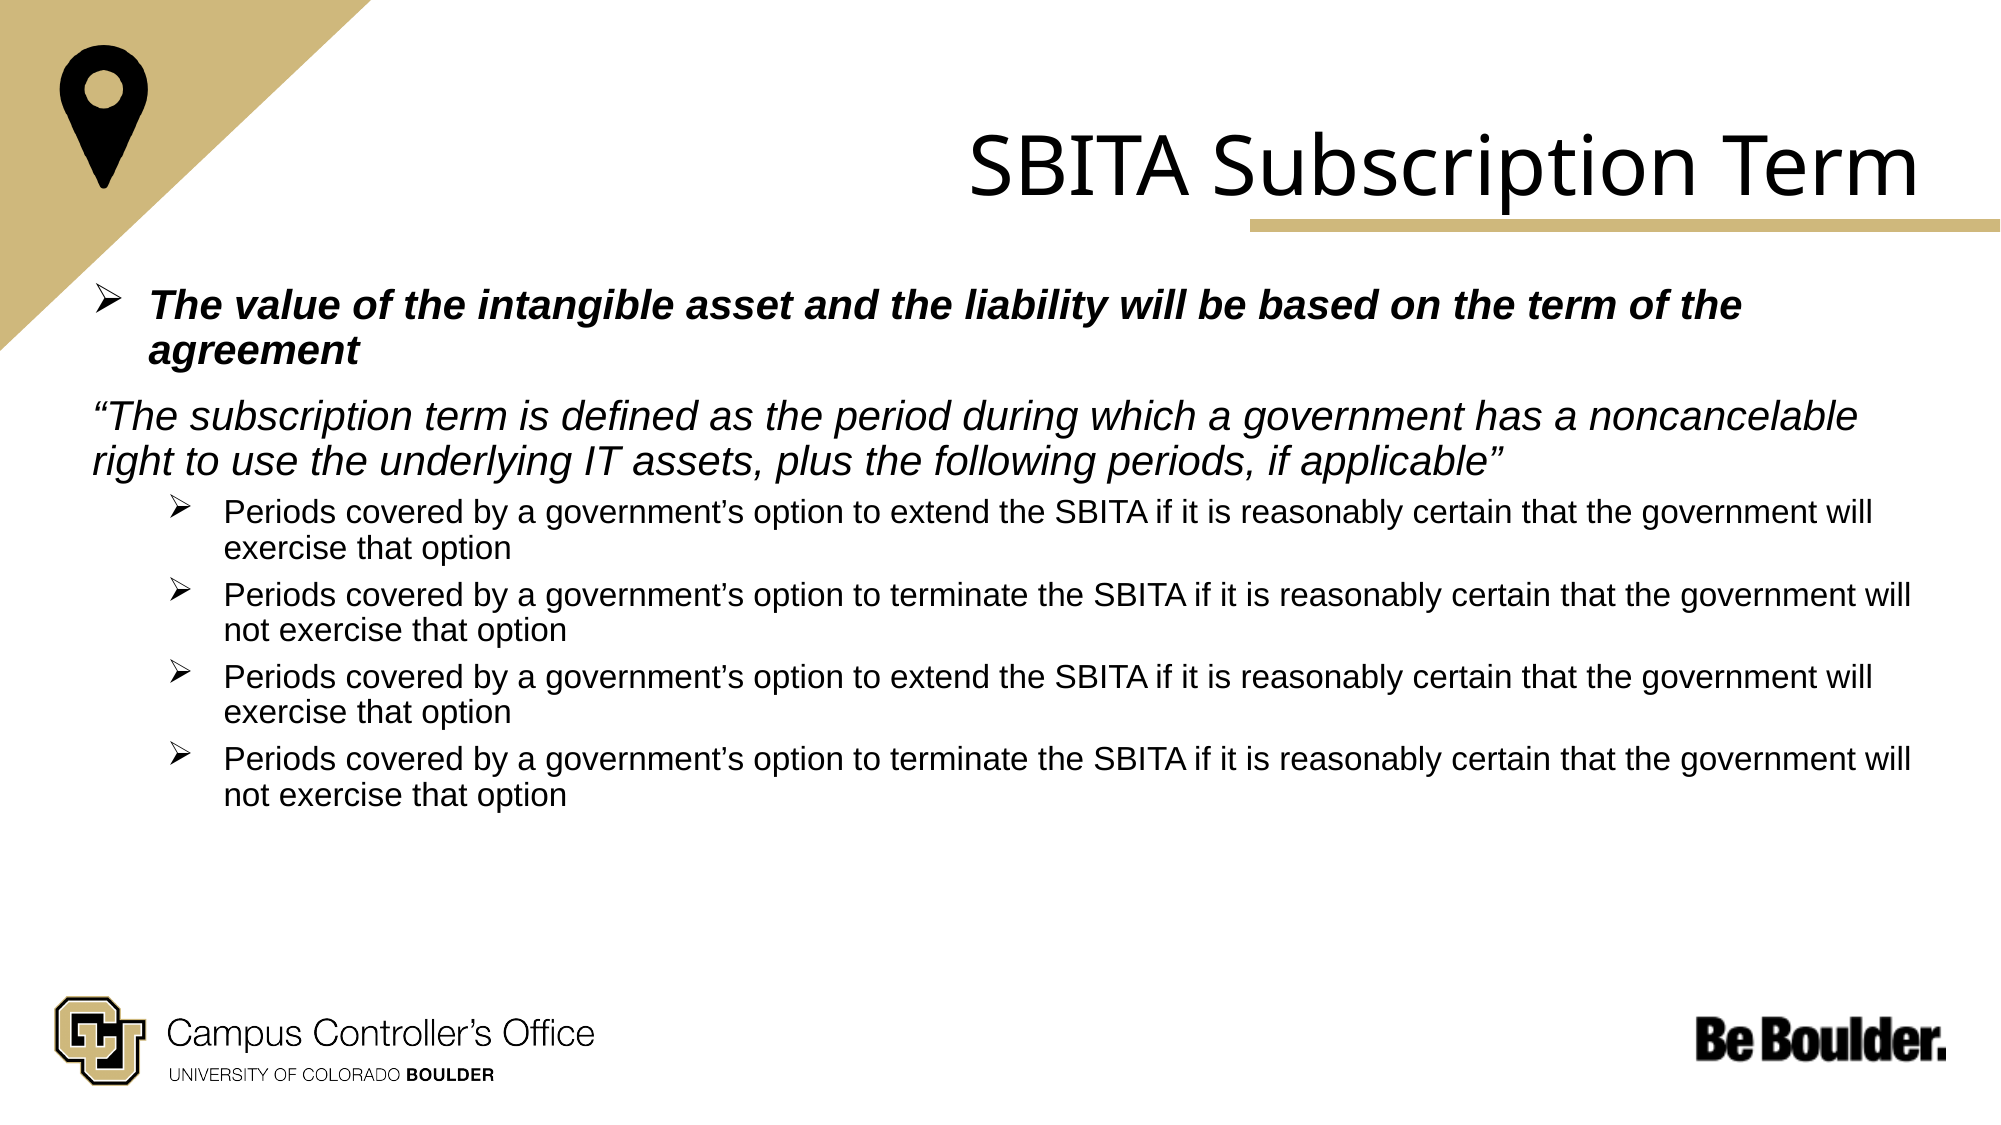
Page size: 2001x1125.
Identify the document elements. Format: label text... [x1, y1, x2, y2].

title SBITA Subscription Term [205, 59, 1938, 217]
picture [2, 15, 205, 219]
list The value of the intangible asset and the liability will be based on the term of the agreement “The subscription term is defined as the period during which a government has a noncancelable right to use the underlying IT assets, plus the following periods, if applicable” Periods covered by a government’s option to extend the SBITA if it is reasonably certain that the government will exercise that option Periods covered by a government’s option to terminate the SBITA if it is reasonably certain that the government will not exercise that option Periods covered by a government’s option to extend the SBITA if it is reasonably certain that the government will exercise that option Periods covered by a government’s option to terminate the SBITA if it is reasonably certain that the government will not exercise that option [77, 217, 1938, 953]
picture [54, 996, 594, 1086]
